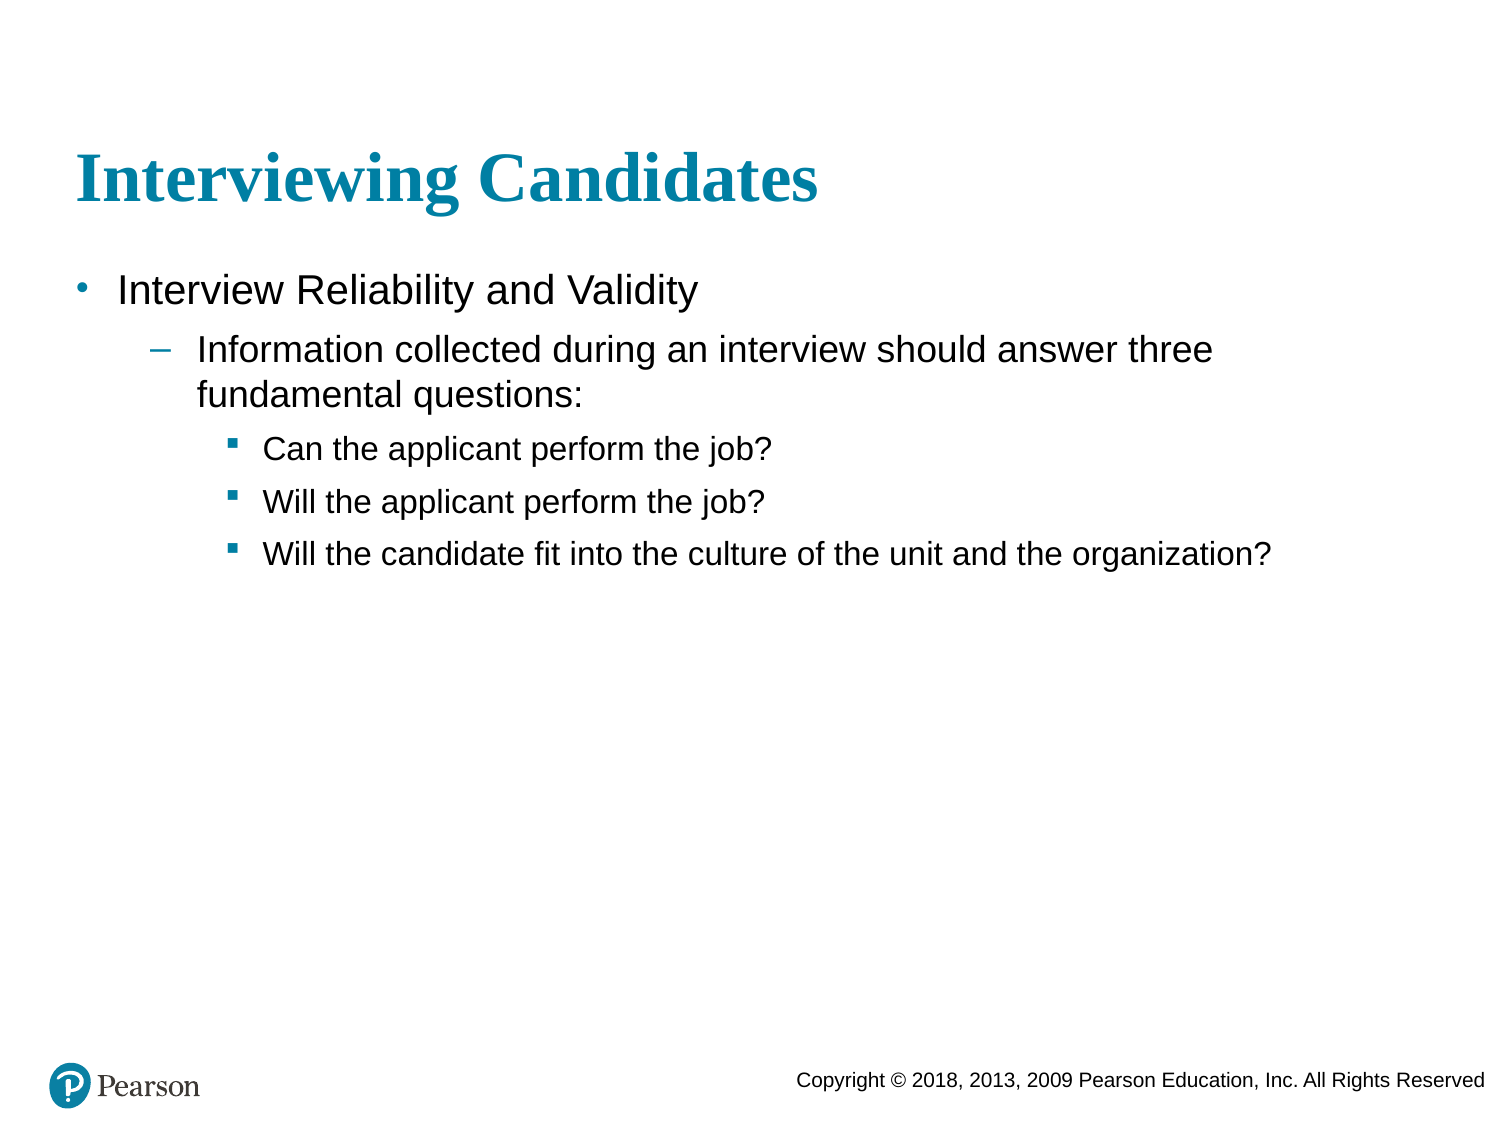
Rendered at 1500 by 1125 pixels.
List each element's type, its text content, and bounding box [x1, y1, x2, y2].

list Interview Reliability and Validity Information collected during an interview should answer three fundamental questions: Can the applicant perform the job? Will the applicant perform the job? Will the candidate fit into the culture of the unit and the organization? [75, 262, 1425, 1005]
title Interviewing Candidates [75, 35, 1425, 216]
